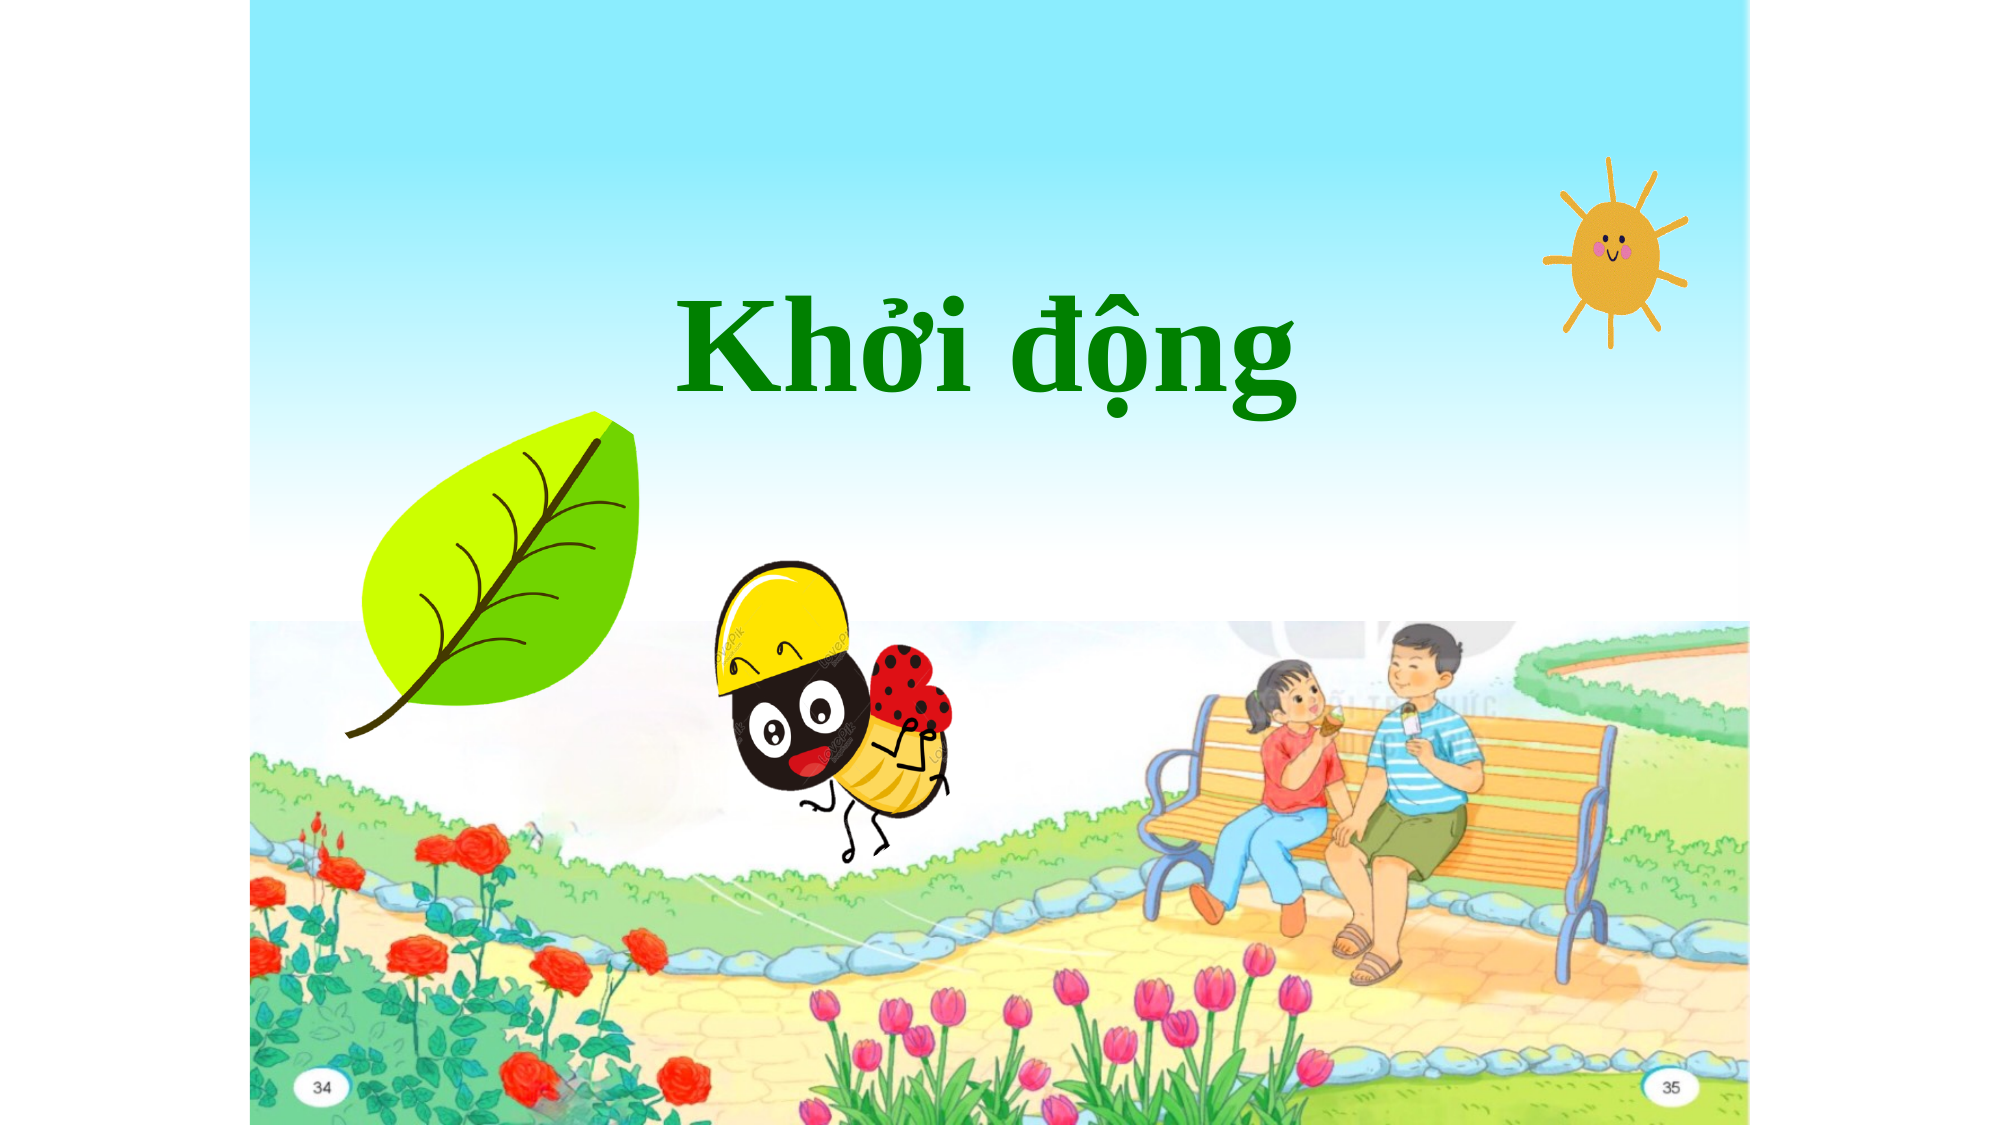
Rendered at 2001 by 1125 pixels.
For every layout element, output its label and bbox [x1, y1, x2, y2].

picture [249, 0, 1750, 1125]
